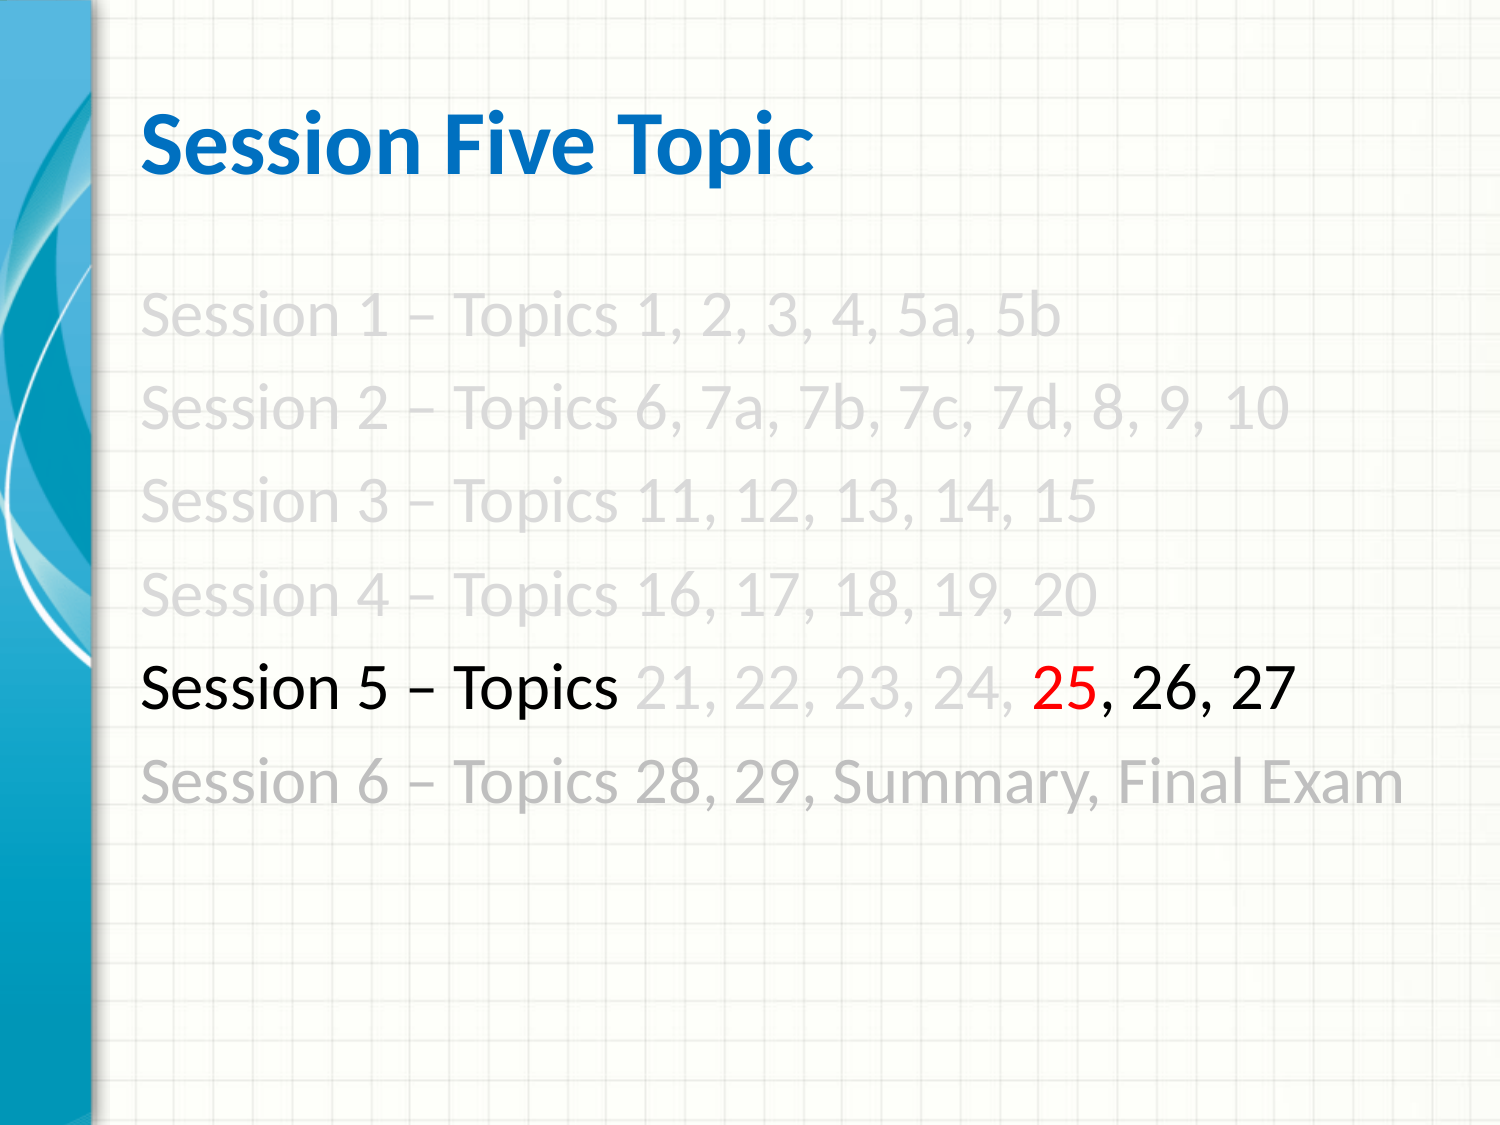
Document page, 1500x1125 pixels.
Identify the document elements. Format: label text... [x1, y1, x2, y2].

picture [0, 0, 1500, 1125]
title Session Five Topic [125, 44, 1450, 232]
list Session 1 – Topics 1, 2, 3, 4, 5a, 5b Session 2 – Topics 6, 7a, 7b, 7c, 7d, 8, 9, 10 Session 3 – Topics 11, 12, 13, 14, 15 Session 4 – Topics 16, 17, 18, 19, 20 Session 5 – Topics 21, 22, 23, 24, 25, 26, 27 Session 6 – Topics 28, 29, Summary, Final Exam [125, 261, 1450, 967]
